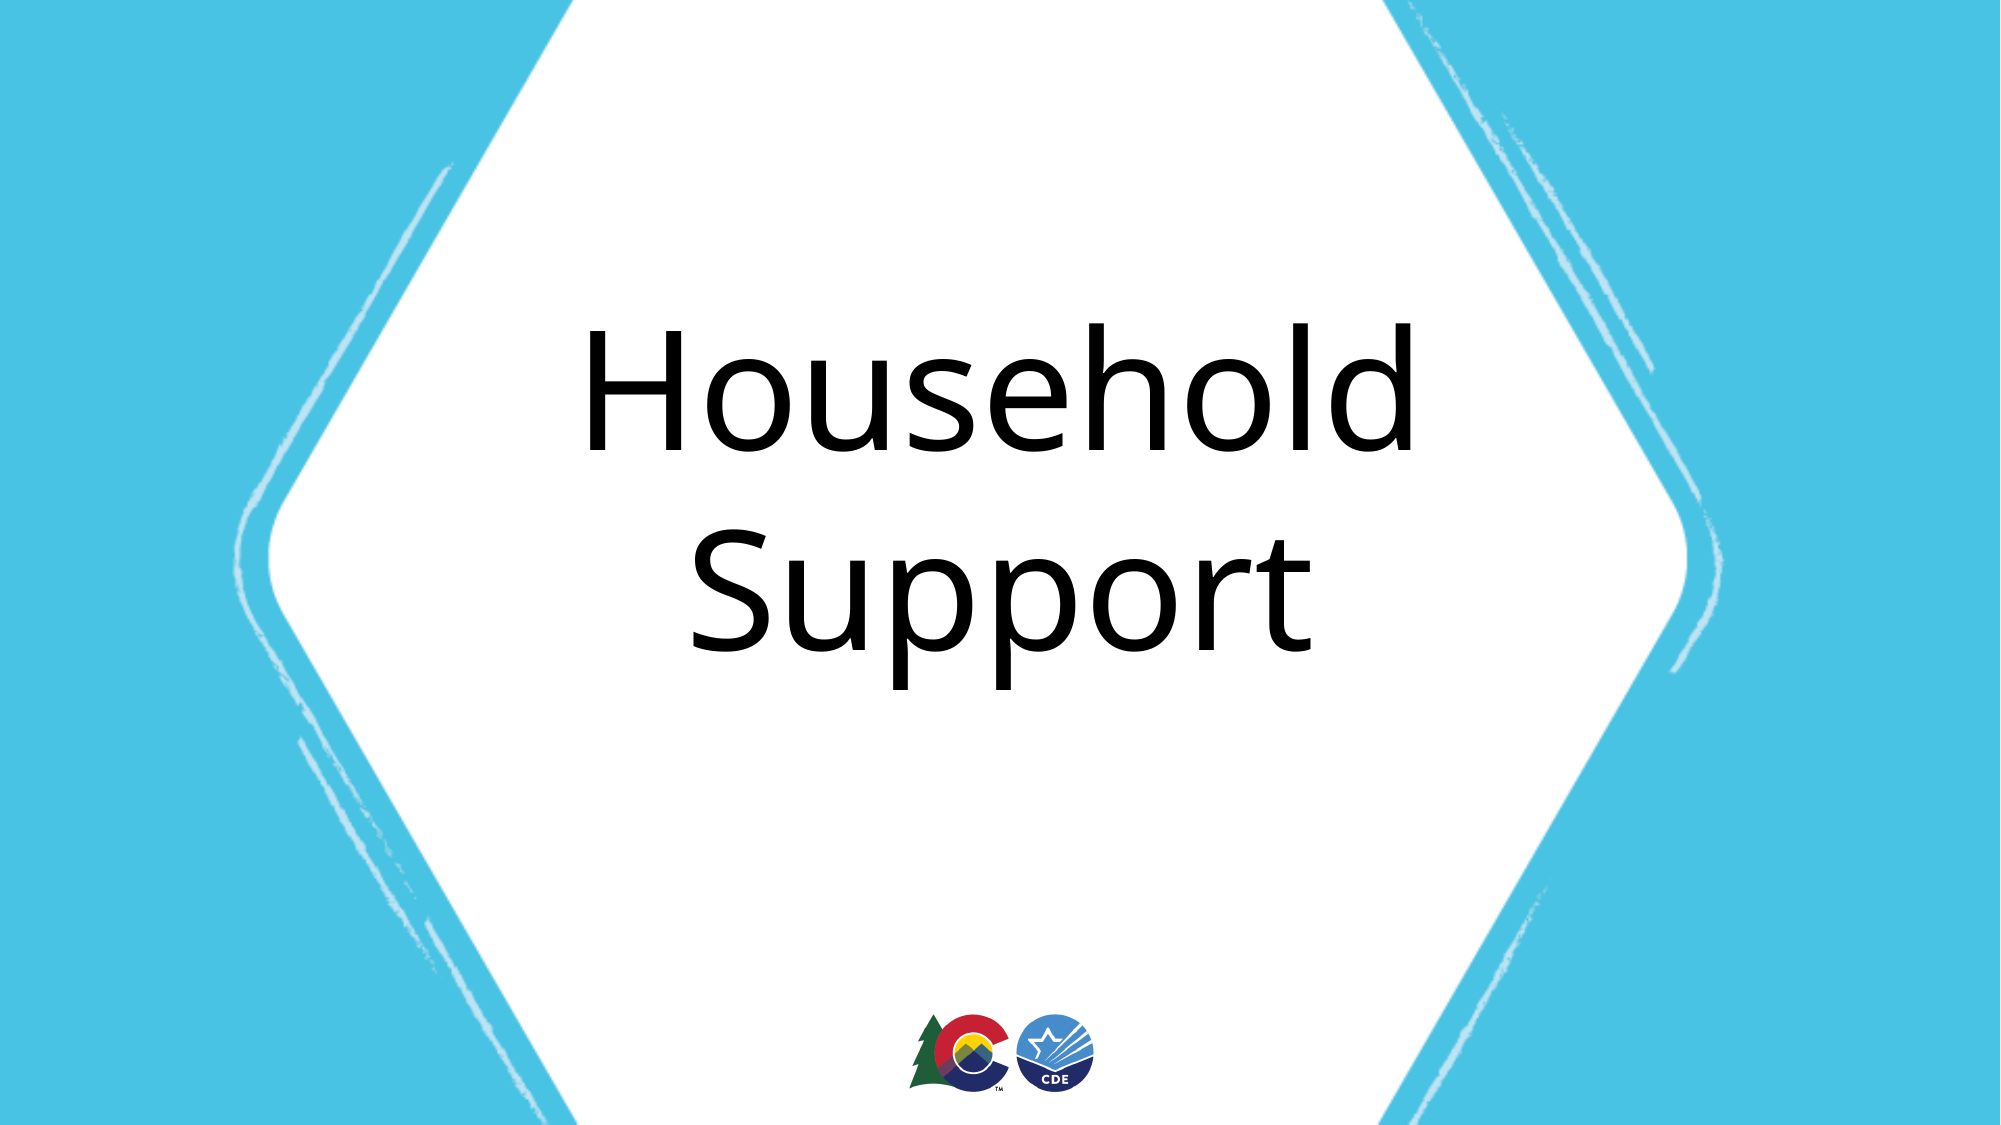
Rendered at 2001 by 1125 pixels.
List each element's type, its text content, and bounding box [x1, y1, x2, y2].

picture [0, 0, 2000, 1125]
title Household Support [339, 313, 1661, 654]
